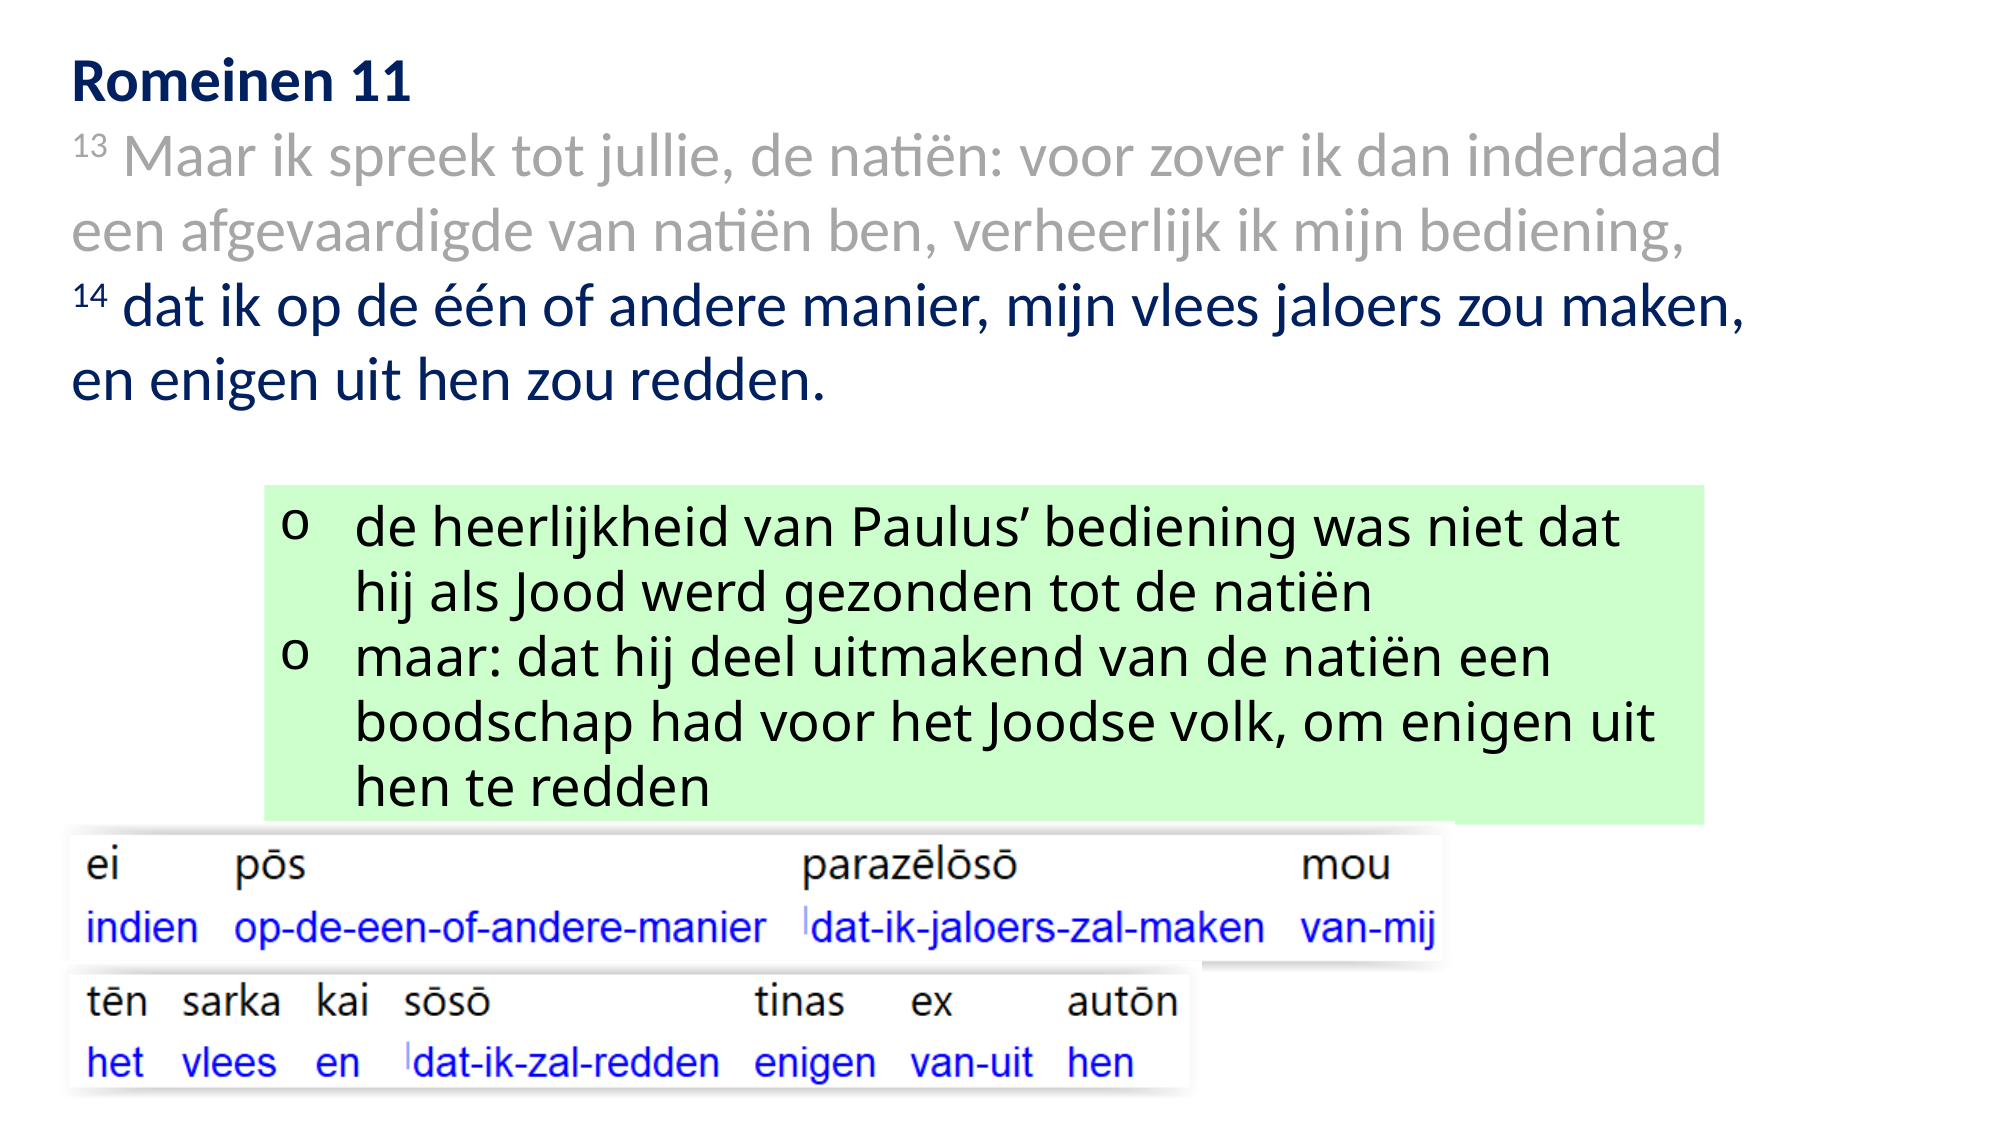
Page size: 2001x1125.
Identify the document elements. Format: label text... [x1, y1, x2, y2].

text_box Romeinen 11 13 Maar ik spreek tot jullie, de natiën: voor zover ik dan inderdaad een afgevaardigde van natiën ben, verheerlijk ik mijn bediening, 14 dat ik op de één of andere manier, mijn vlees jaloers zou maken, en enigen uit hen zou redden. [56, 31, 1969, 421]
text_box de heerlijkheid van Paulus’ bediening was niet dat hij als Jood werd gezonden tot de natiën maar: dat hij deel uitmakend van de natiën een boodschap had voor het Joodse volk, om enigen uit hen te redden [264, 485, 1705, 825]
picture [56, 821, 1455, 1100]
